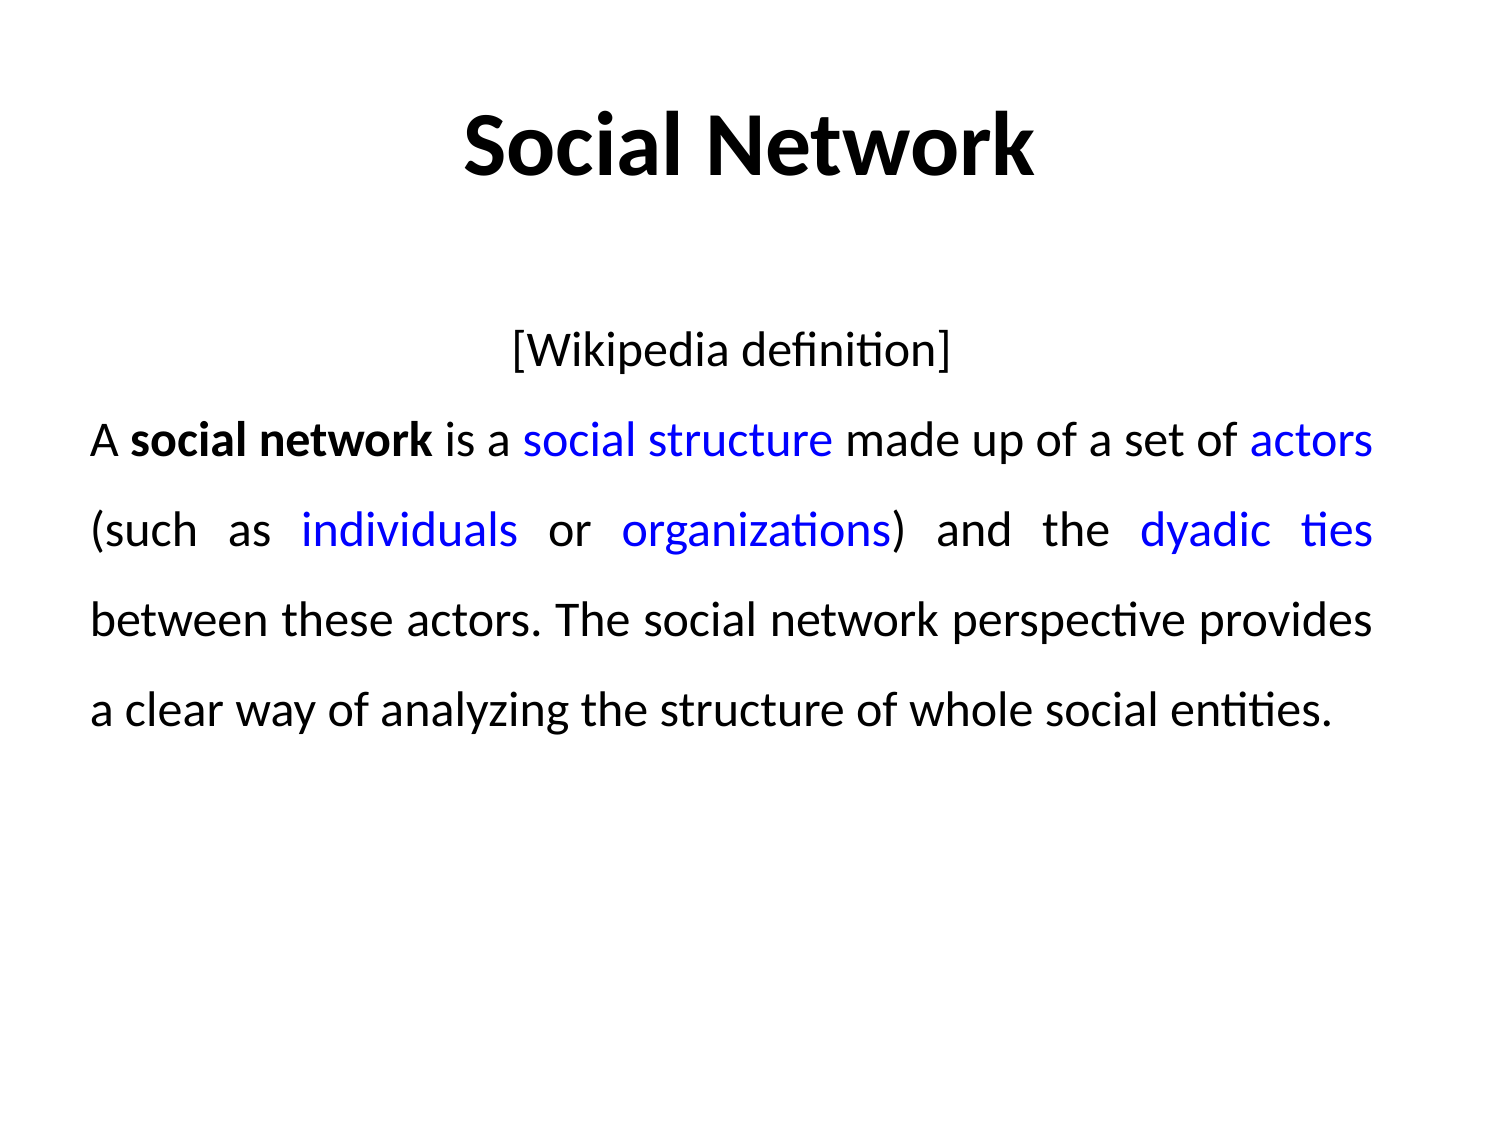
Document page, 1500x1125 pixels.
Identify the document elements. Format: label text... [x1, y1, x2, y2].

title Social Network [75, 45, 1425, 233]
text_box [Wikipedia definition] A social network is a social structure made up of a set of actors (such as individuals or organizations) and the dyadic ties between these actors. The social network perspective provides a clear way of analyzing the structure of whole social entities. [74, 279, 1389, 835]
